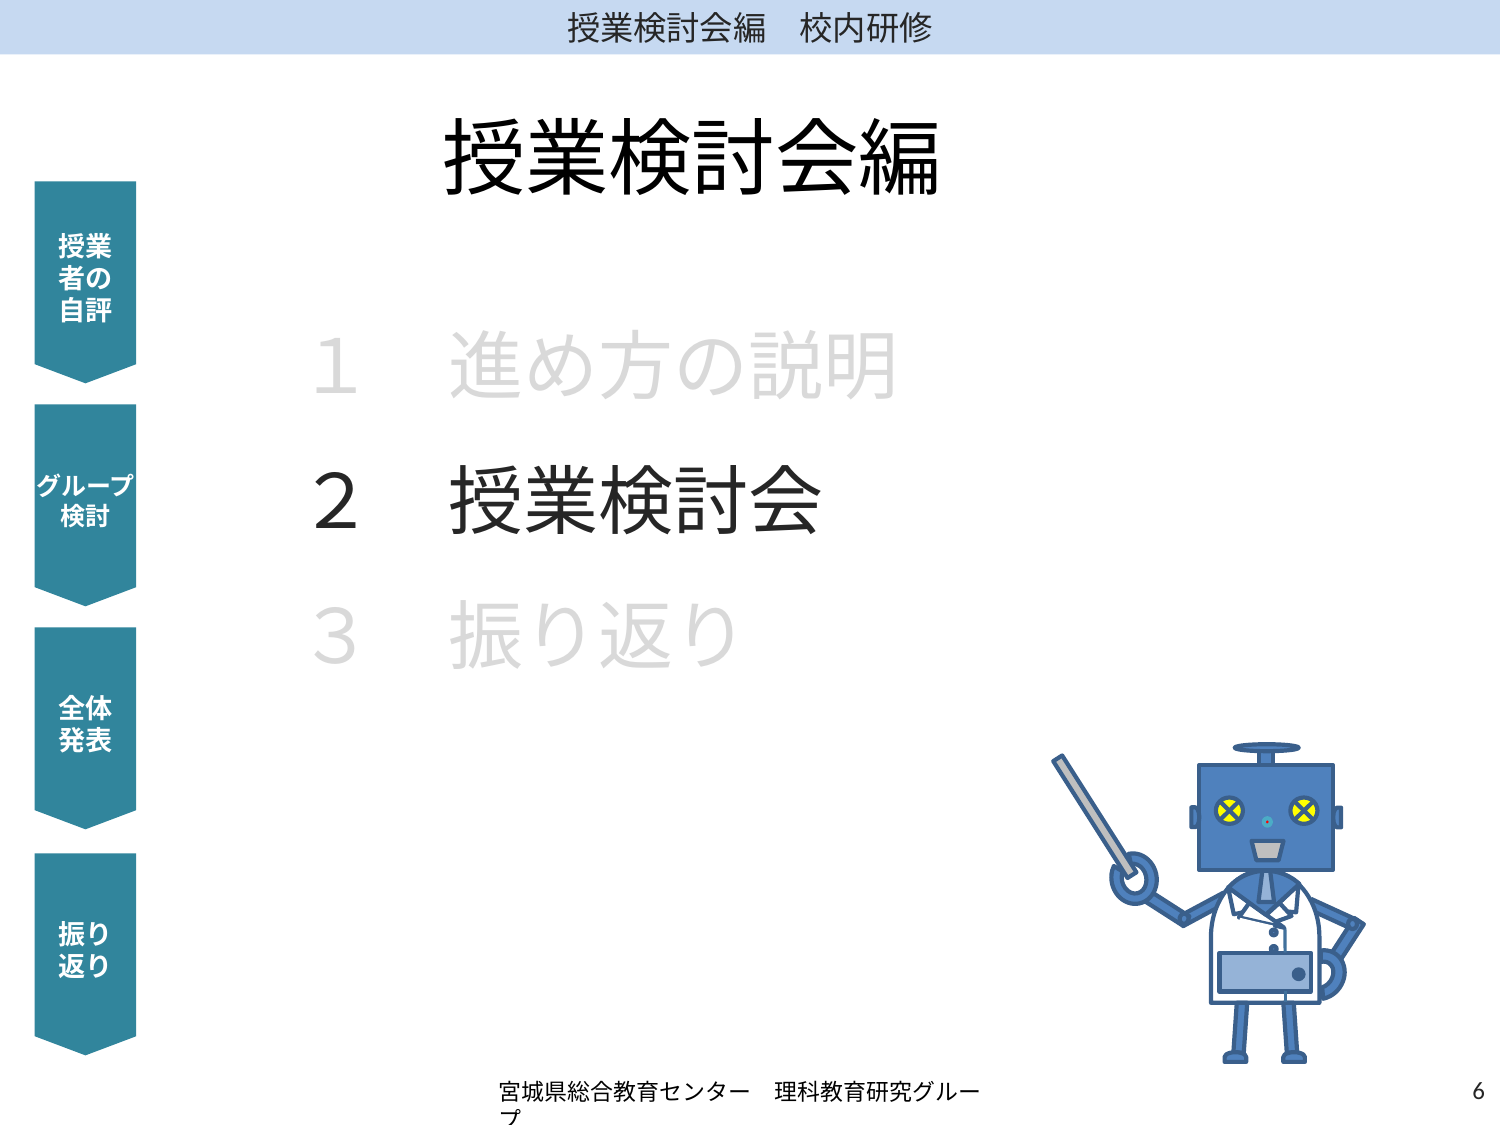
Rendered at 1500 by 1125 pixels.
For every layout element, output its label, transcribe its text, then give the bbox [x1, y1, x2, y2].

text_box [34, 181, 137, 1056]
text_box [1089, 744, 1358, 1063]
text_box １ 進め方の説明 ２ 授業検討会 ３ 振り返り [284, 266, 1294, 689]
text_box 5 [1149, 1059, 1500, 1120]
text_box 授業検討会編 [115, 98, 1353, 213]
